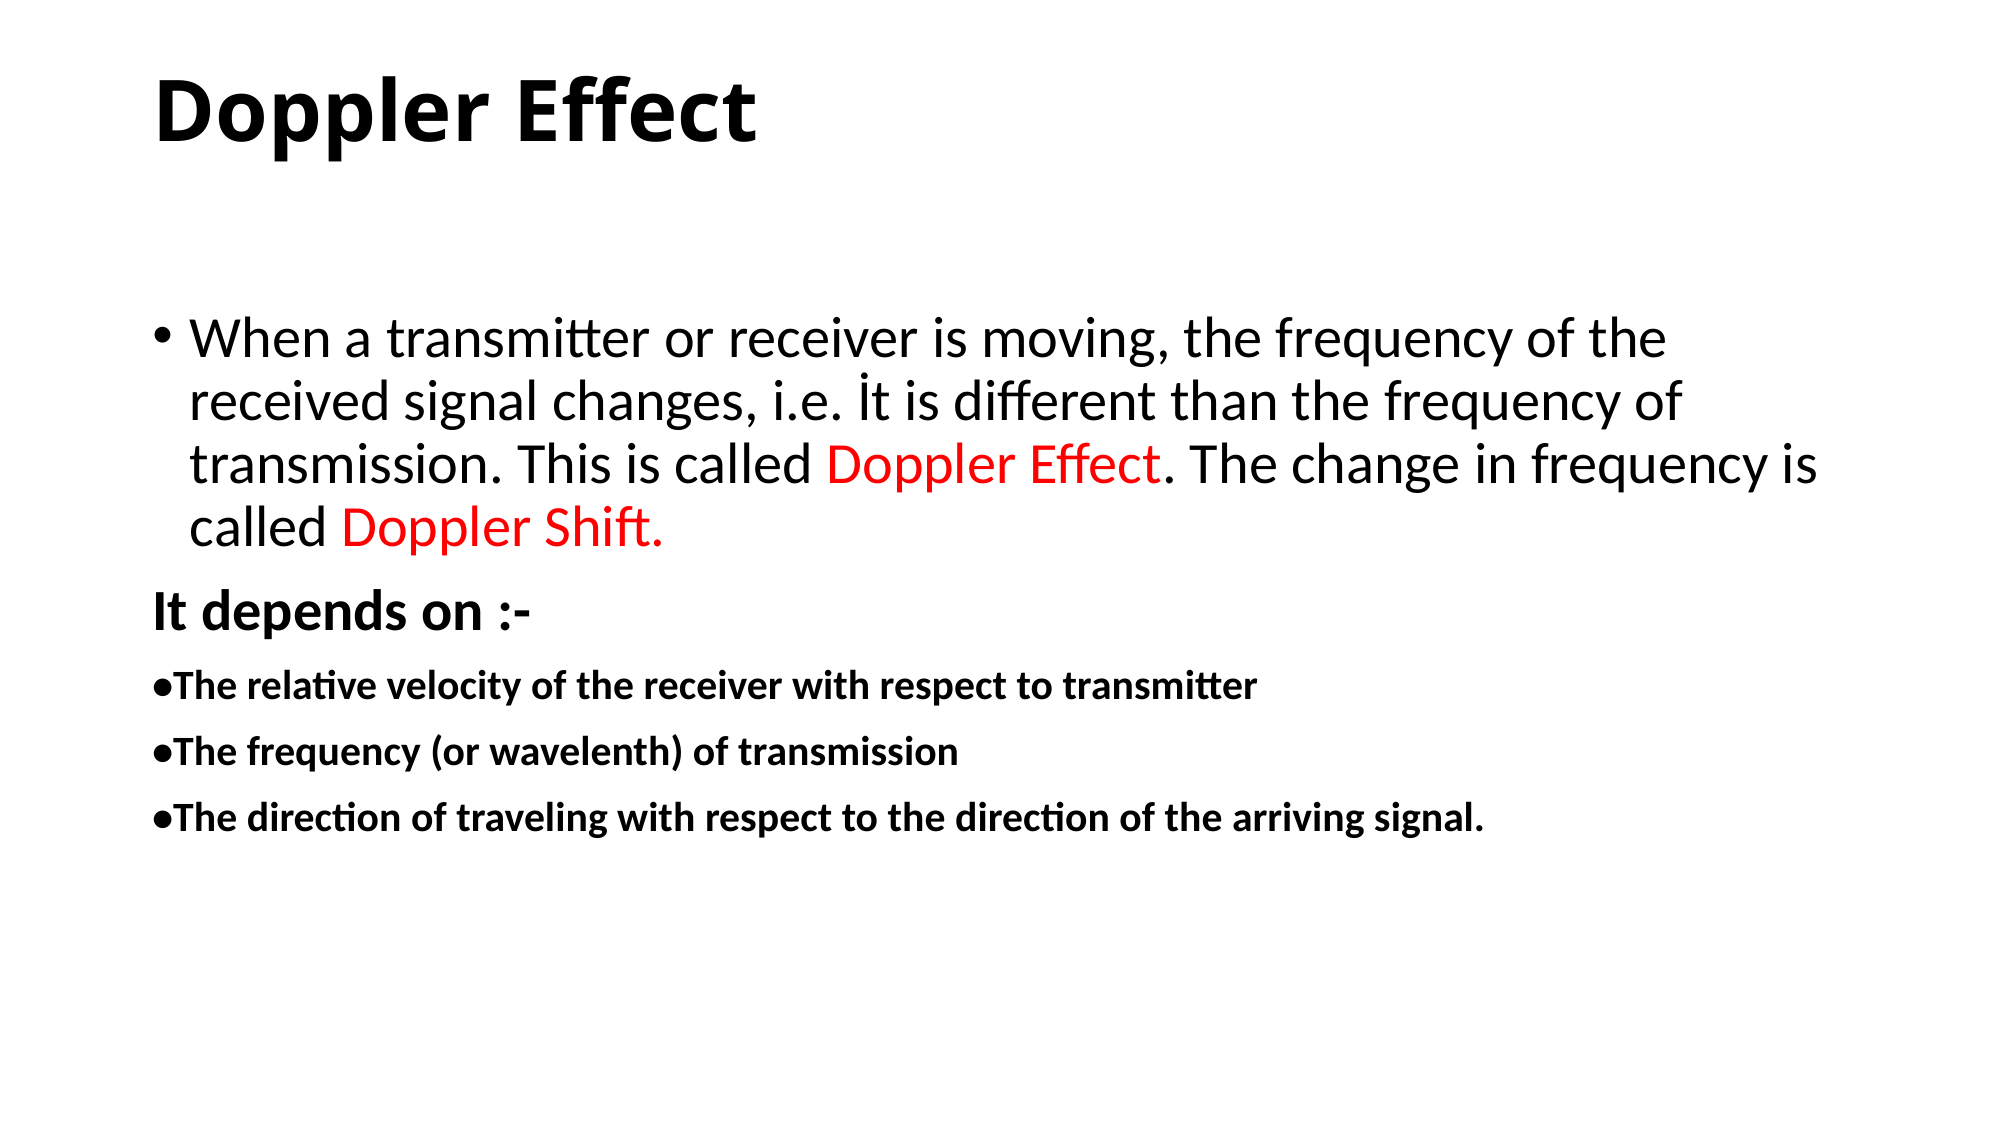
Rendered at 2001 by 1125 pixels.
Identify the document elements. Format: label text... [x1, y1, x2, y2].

list When a transmitter or receiver is moving, the frequency of the received signal changes, i.e. İt is different than the frequency of transmission. This is called Doppler Effect. The change in frequency is called Doppler Shift. It depends on :- •The relative velocity of the receiver with respect to transmitter •The frequency (or wavelenth) of transmission •The direction of traveling with respect to the direction of the arriving signal. [137, 299, 1863, 1014]
title Doppler Effect [137, 59, 1863, 168]
